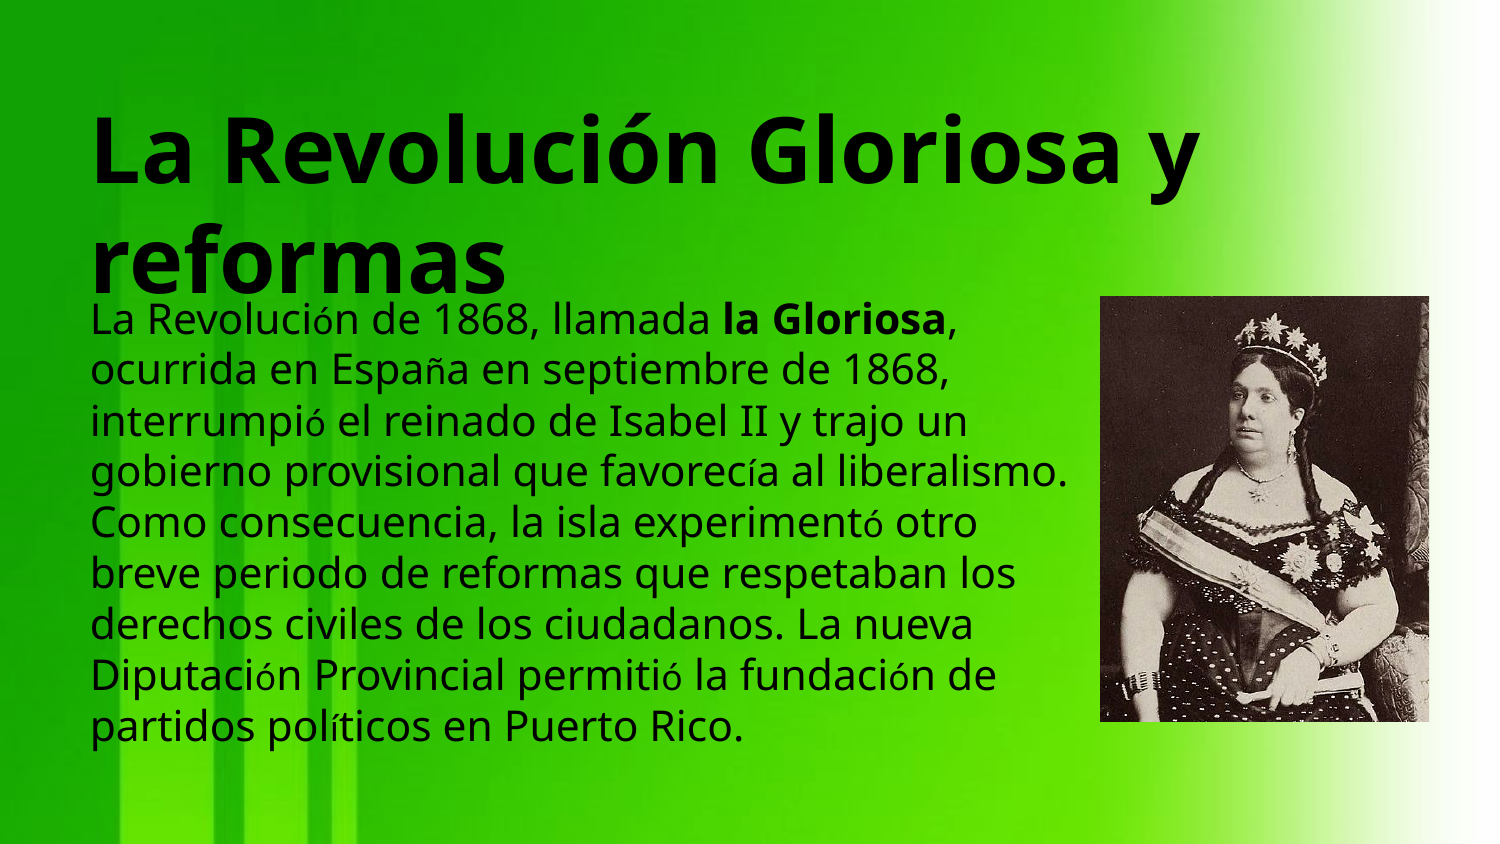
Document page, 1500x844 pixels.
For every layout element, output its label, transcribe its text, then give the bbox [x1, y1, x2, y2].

text_box La Revolución Gloriosa y reformas [74, 84, 1500, 216]
picture [0, 0, 1500, 844]
text_box La Revolución de 1868, llamada la Gloriosa, ocurrida en España en septiembre de 1868, interrumpió el reinado de Isabel II y trajo un gobierno provisional que favorecía al liberalismo. Como consecuencia, la isla experimentó otro breve periodo de reformas que respetaban los derechos civiles de los ciudadanos. La nueva Diputación Provincial permitió la fundación de partidos políticos en Puerto Rico. [75, 284, 1088, 797]
